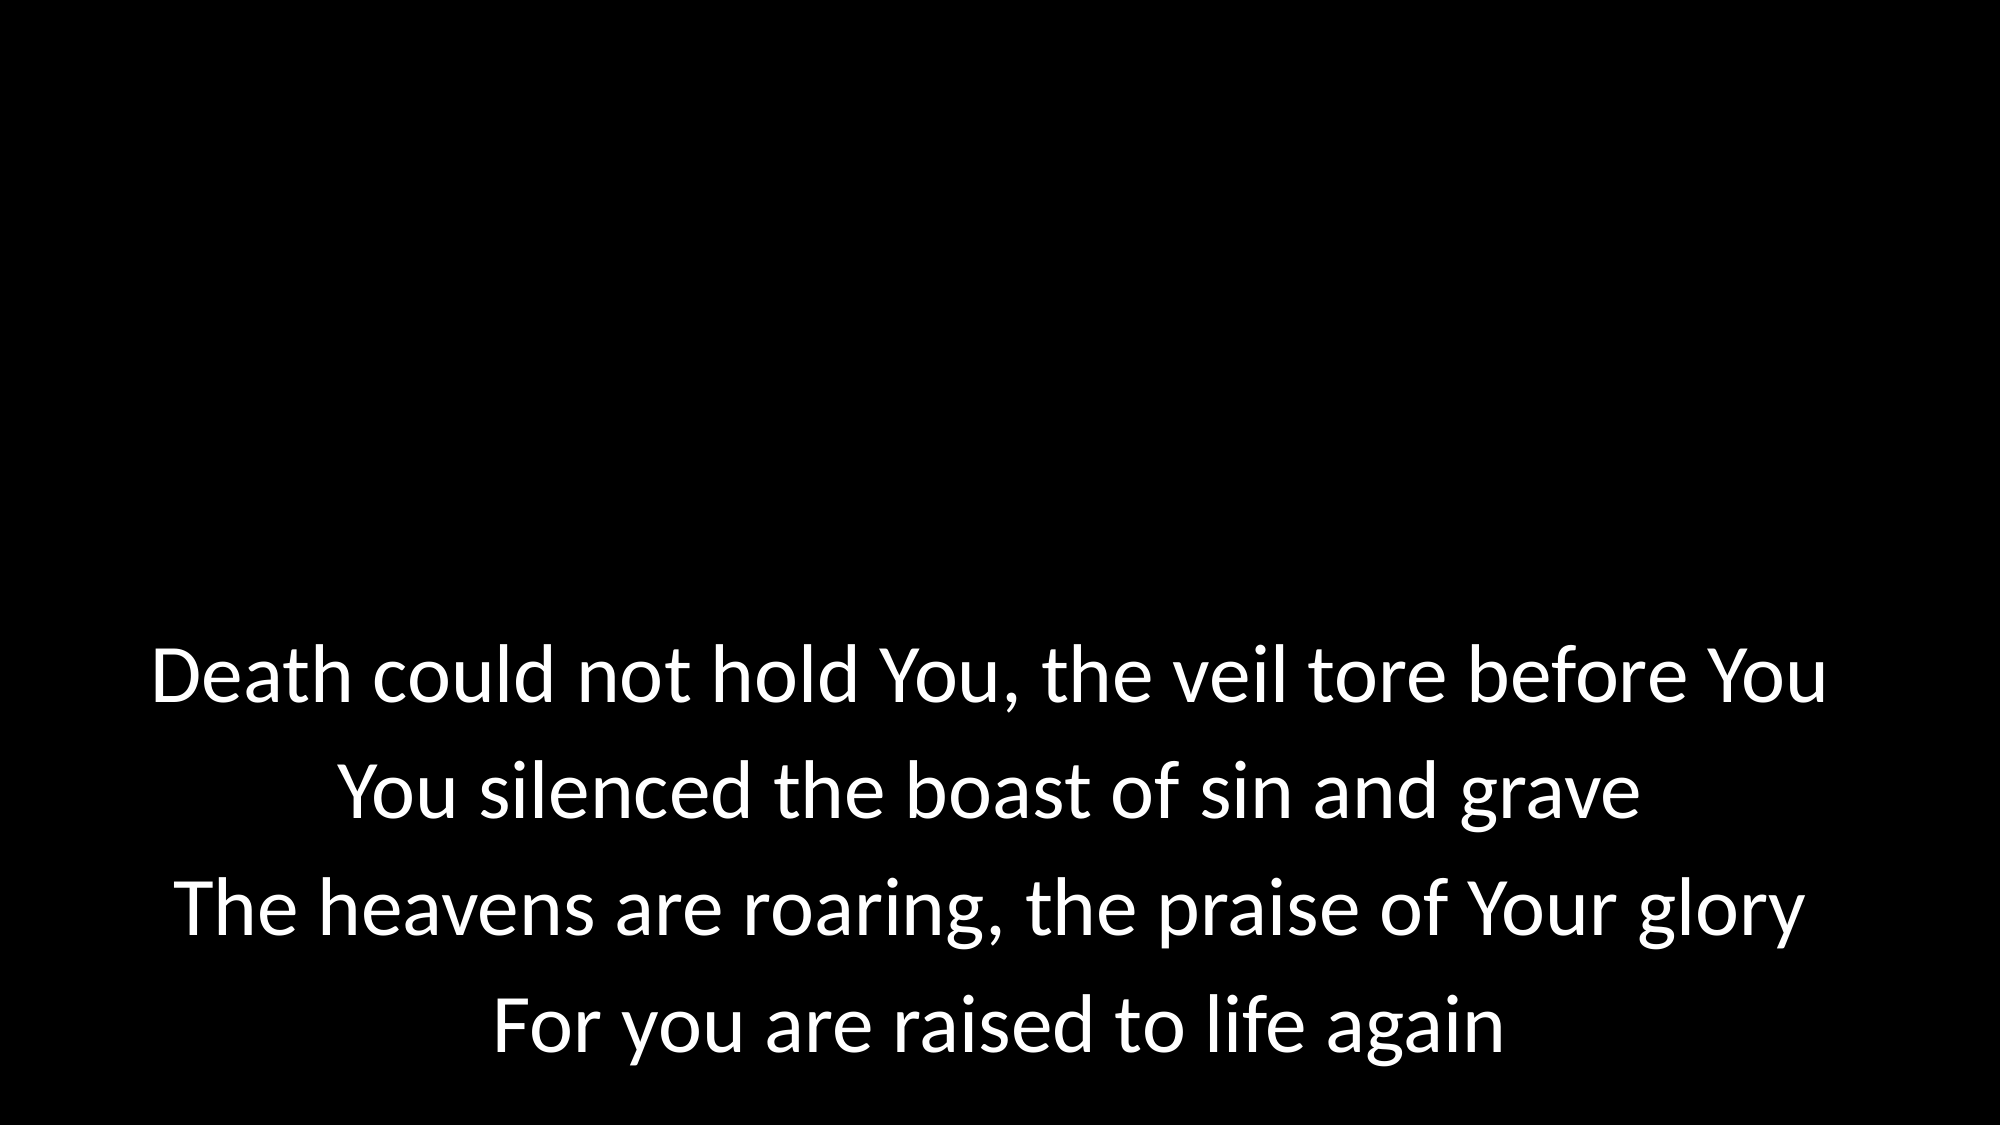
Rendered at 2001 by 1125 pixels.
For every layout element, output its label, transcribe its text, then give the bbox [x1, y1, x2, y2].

subtitle Death could not hold You, the veil tore before You You silenced the boast of sin and grave The heavens are roaring, the praise of Your glory For you are raised to life again [0, 562, 2000, 1125]
